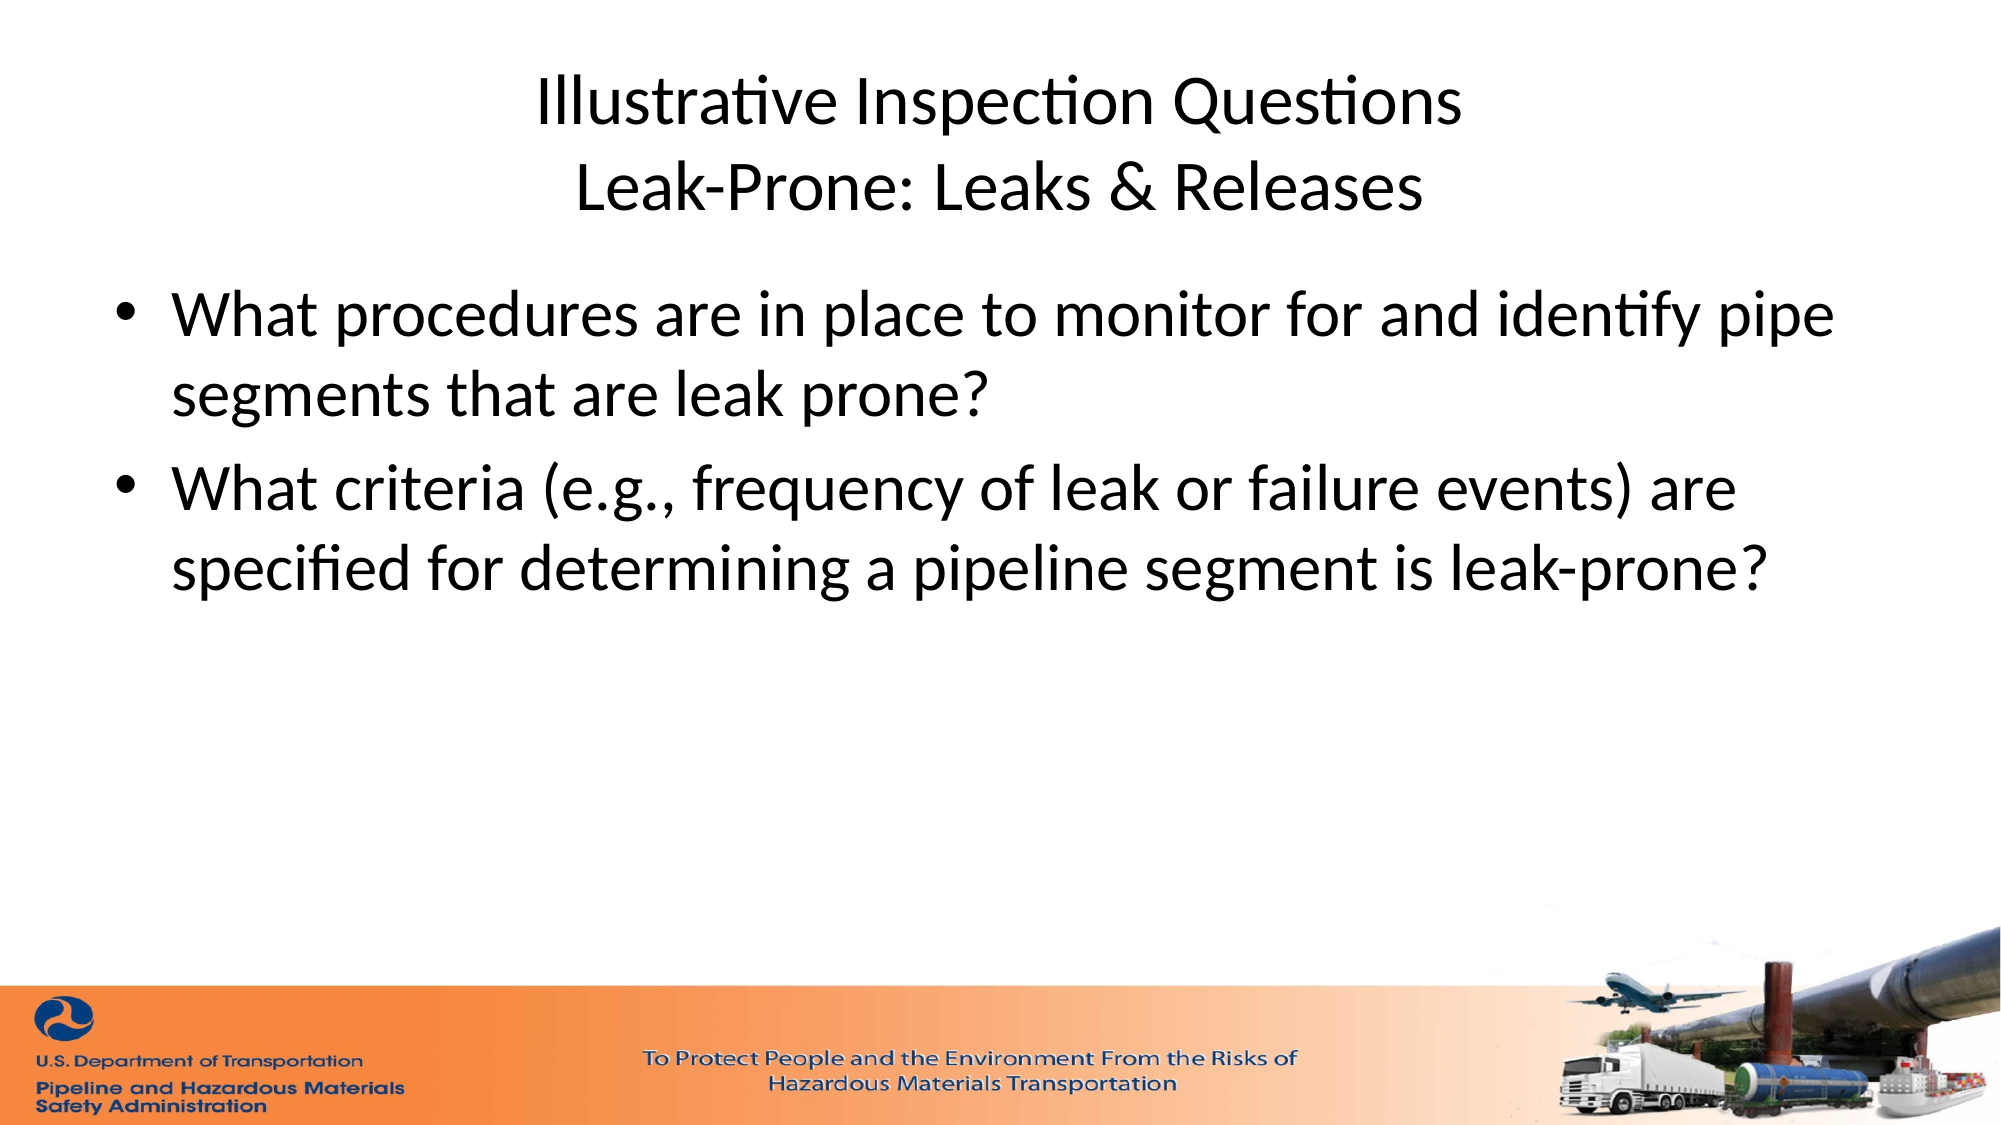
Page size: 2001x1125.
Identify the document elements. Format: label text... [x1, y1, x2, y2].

picture [0, 0, 2001, 1125]
title Illustrative Inspection Questions Leak-Prone: Leaks & Releases [99, 45, 1900, 233]
list What procedures are in place to monitor for and identify pipe segments that are leak prone? What criteria (e.g., frequency of leak or failure events) are specified for determining a pipeline segment is leak-prone? [99, 262, 1900, 1005]
